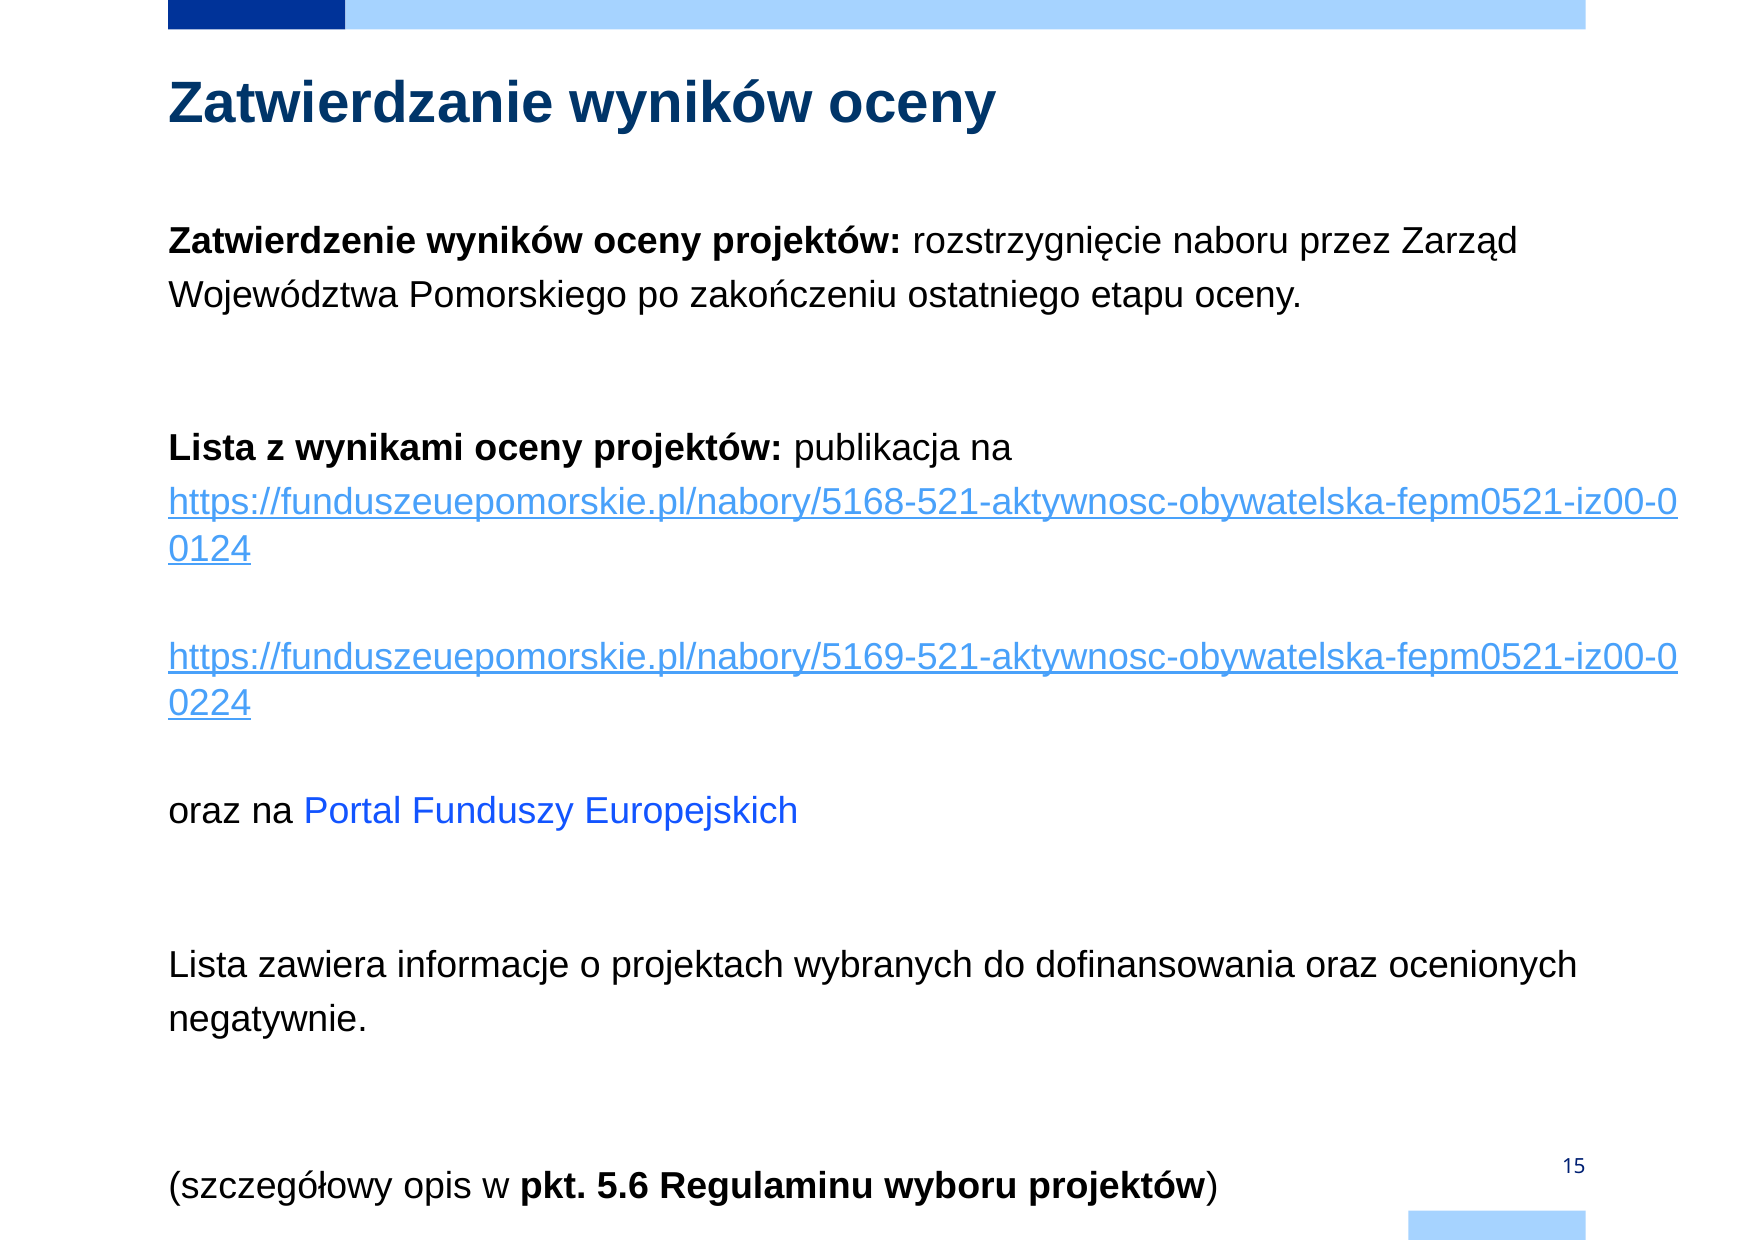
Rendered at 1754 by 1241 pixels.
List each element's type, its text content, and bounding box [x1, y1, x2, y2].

title Zatwierdzanie wyników oceny [168, 59, 1586, 160]
slide_number 15 [1408, 1151, 1586, 1182]
list Zatwierdzenie wyników oceny projektów: rozstrzygnięcie naboru przez Zarząd Województwa Pomorskiego po zakończeniu ostatniego etapu oceny. Lista z wynikami oceny projektów: publikacja na https://funduszeuepomorskie.pl/nabory/5168-521-aktywnosc-obywatelska-fepm0521-iz00-00124 https://funduszeuepomorskie.pl/nabory/5169-521-aktywnosc-obywatelska-fepm0521-iz00-00224 oraz na Portal Funduszy Europejskich Lista zawiera informacje o projektach wybranych do dofinansowania oraz ocenionych negatywnie. (szczegółowy opis w pkt. 5.6 Regulaminu wyboru projektów) [168, 206, 1681, 1117]
